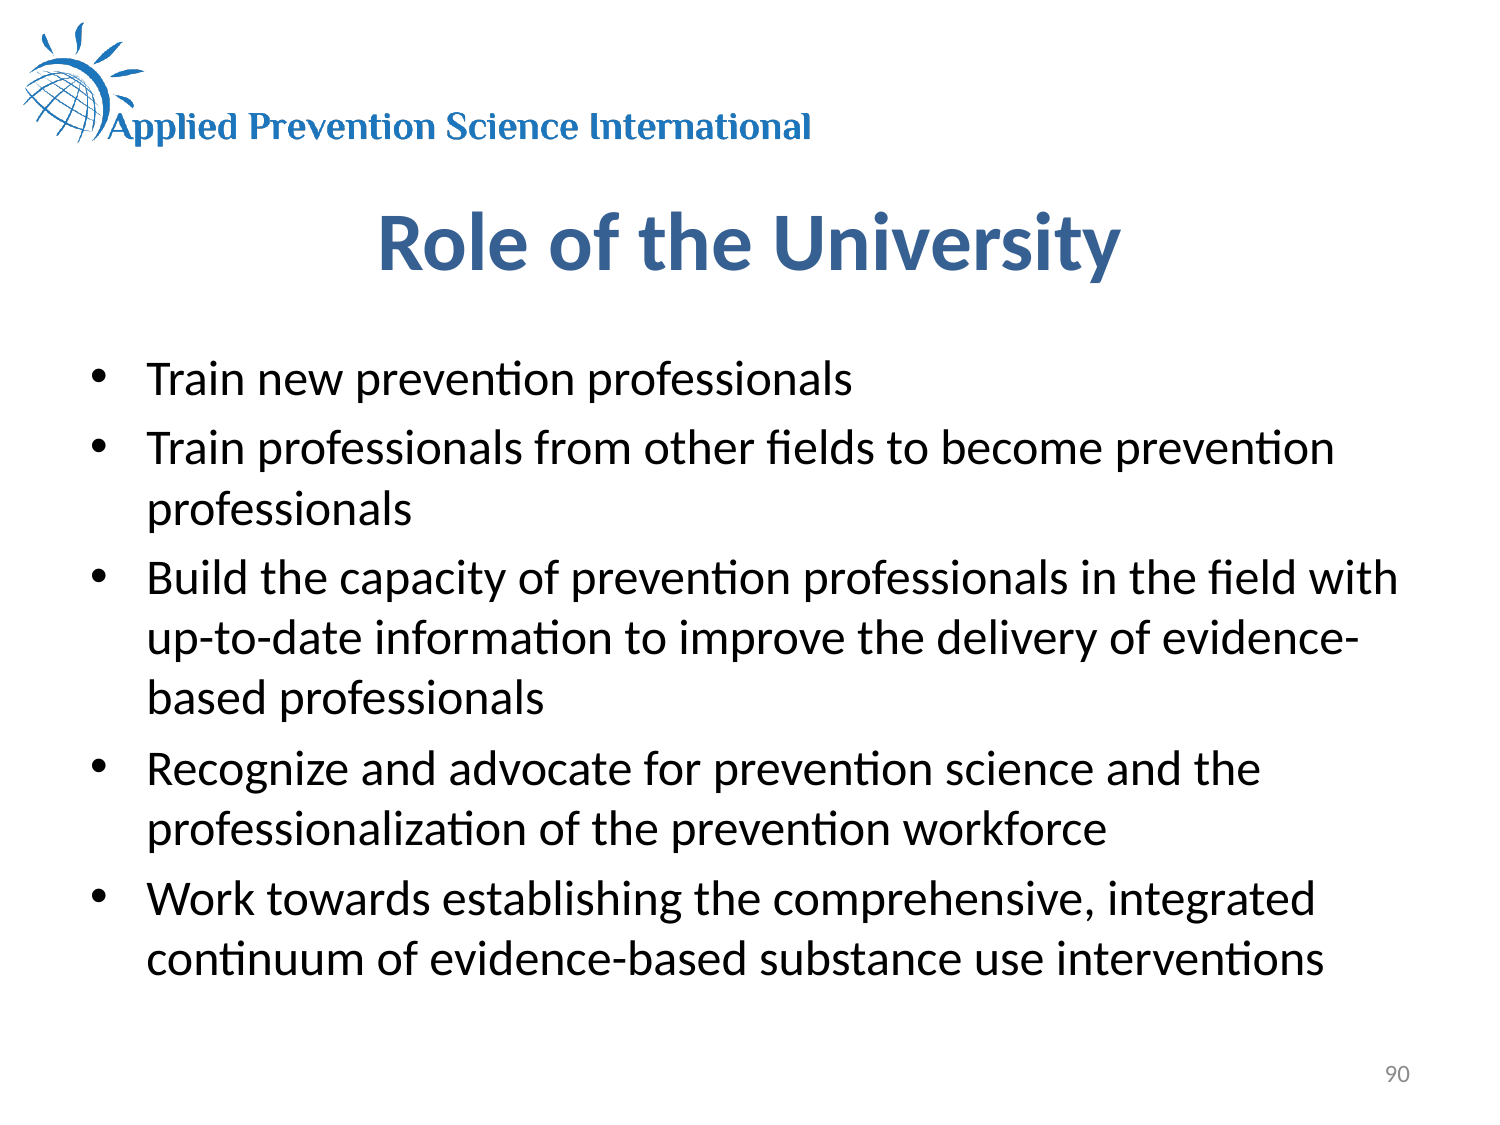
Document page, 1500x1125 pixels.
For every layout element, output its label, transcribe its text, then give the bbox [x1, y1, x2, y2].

slide_number 90 [1074, 1042, 1425, 1103]
picture [0, 0, 825, 168]
title Role of the University [75, 149, 1425, 325]
list Train new prevention professionals Train professionals from other fields to become prevention professionals Build the capacity of prevention professionals in the field with up-to-date information to improve the delivery of evidence-based professionals Recognize and advocate for prevention science and the professionalization of the prevention workforce Work towards establishing the comprehensive, integrated continuum of evidence-based substance use interventions [75, 337, 1425, 1005]
